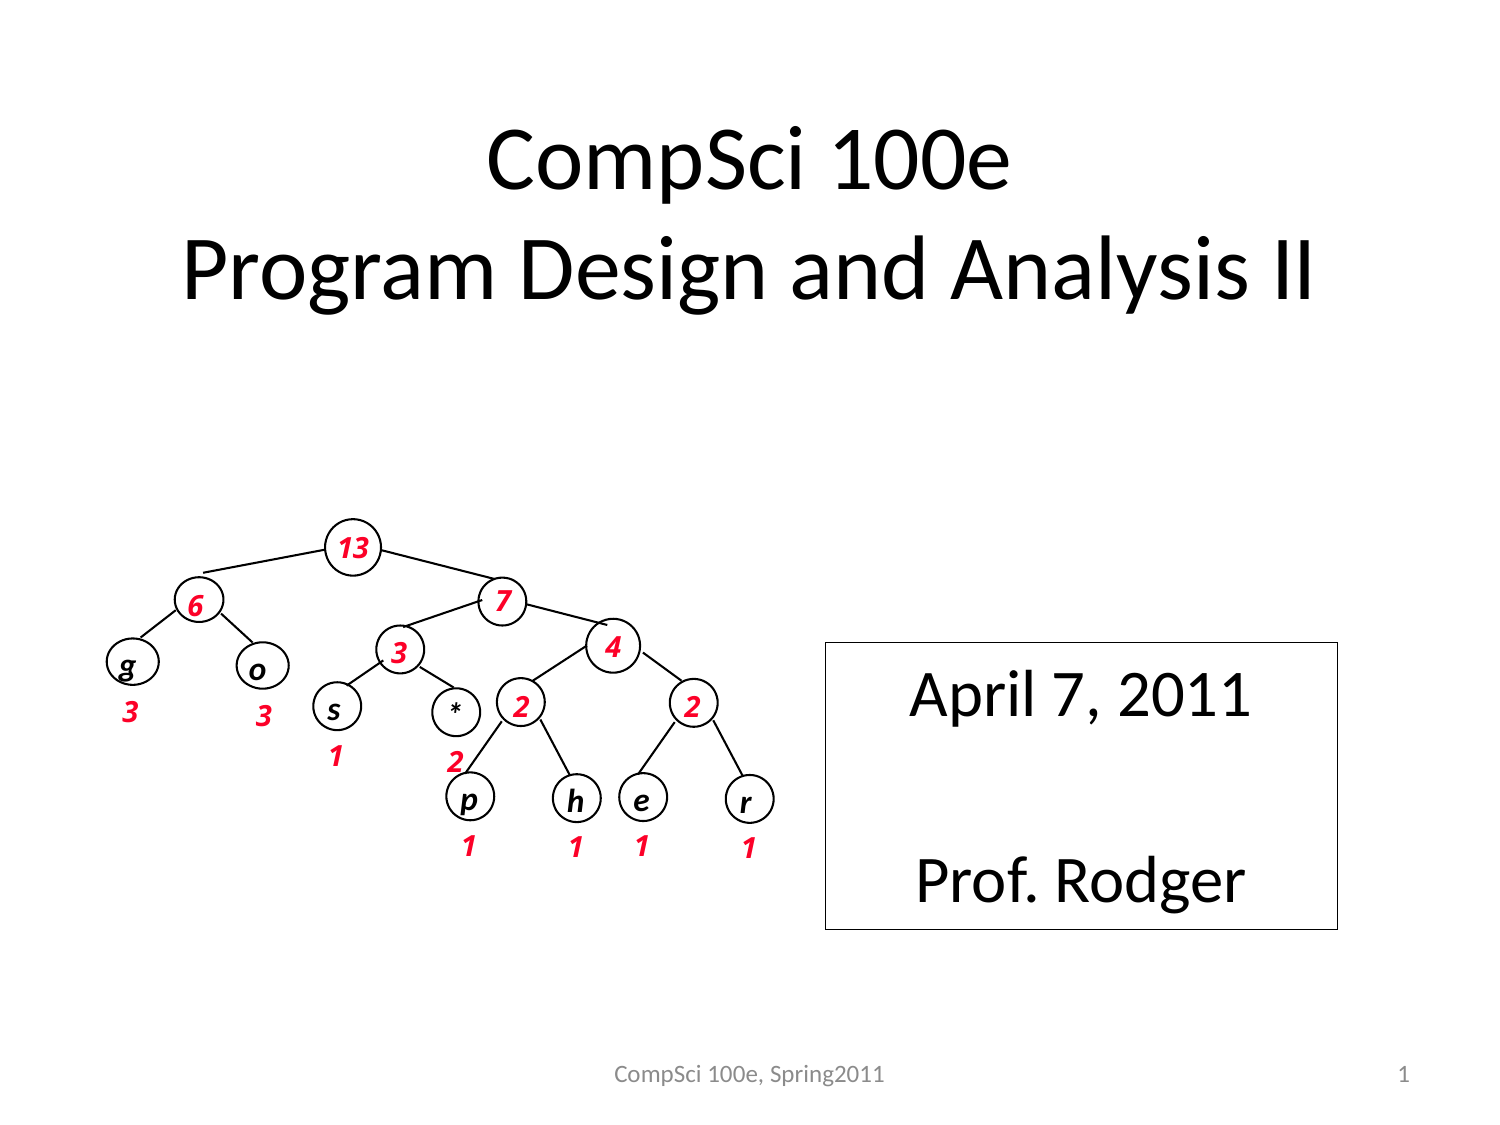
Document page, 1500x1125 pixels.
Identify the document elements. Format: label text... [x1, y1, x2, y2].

footer CompSci 100e, Spring2011 [512, 1042, 988, 1103]
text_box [103, 518, 496, 738]
subtitle April 7, 2011 Prof. Rodger [825, 642, 1338, 930]
slide_number 1 [1074, 1042, 1425, 1103]
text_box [312, 574, 782, 873]
title CompSci 100e Program Design and Analysis II [112, 87, 1388, 329]
